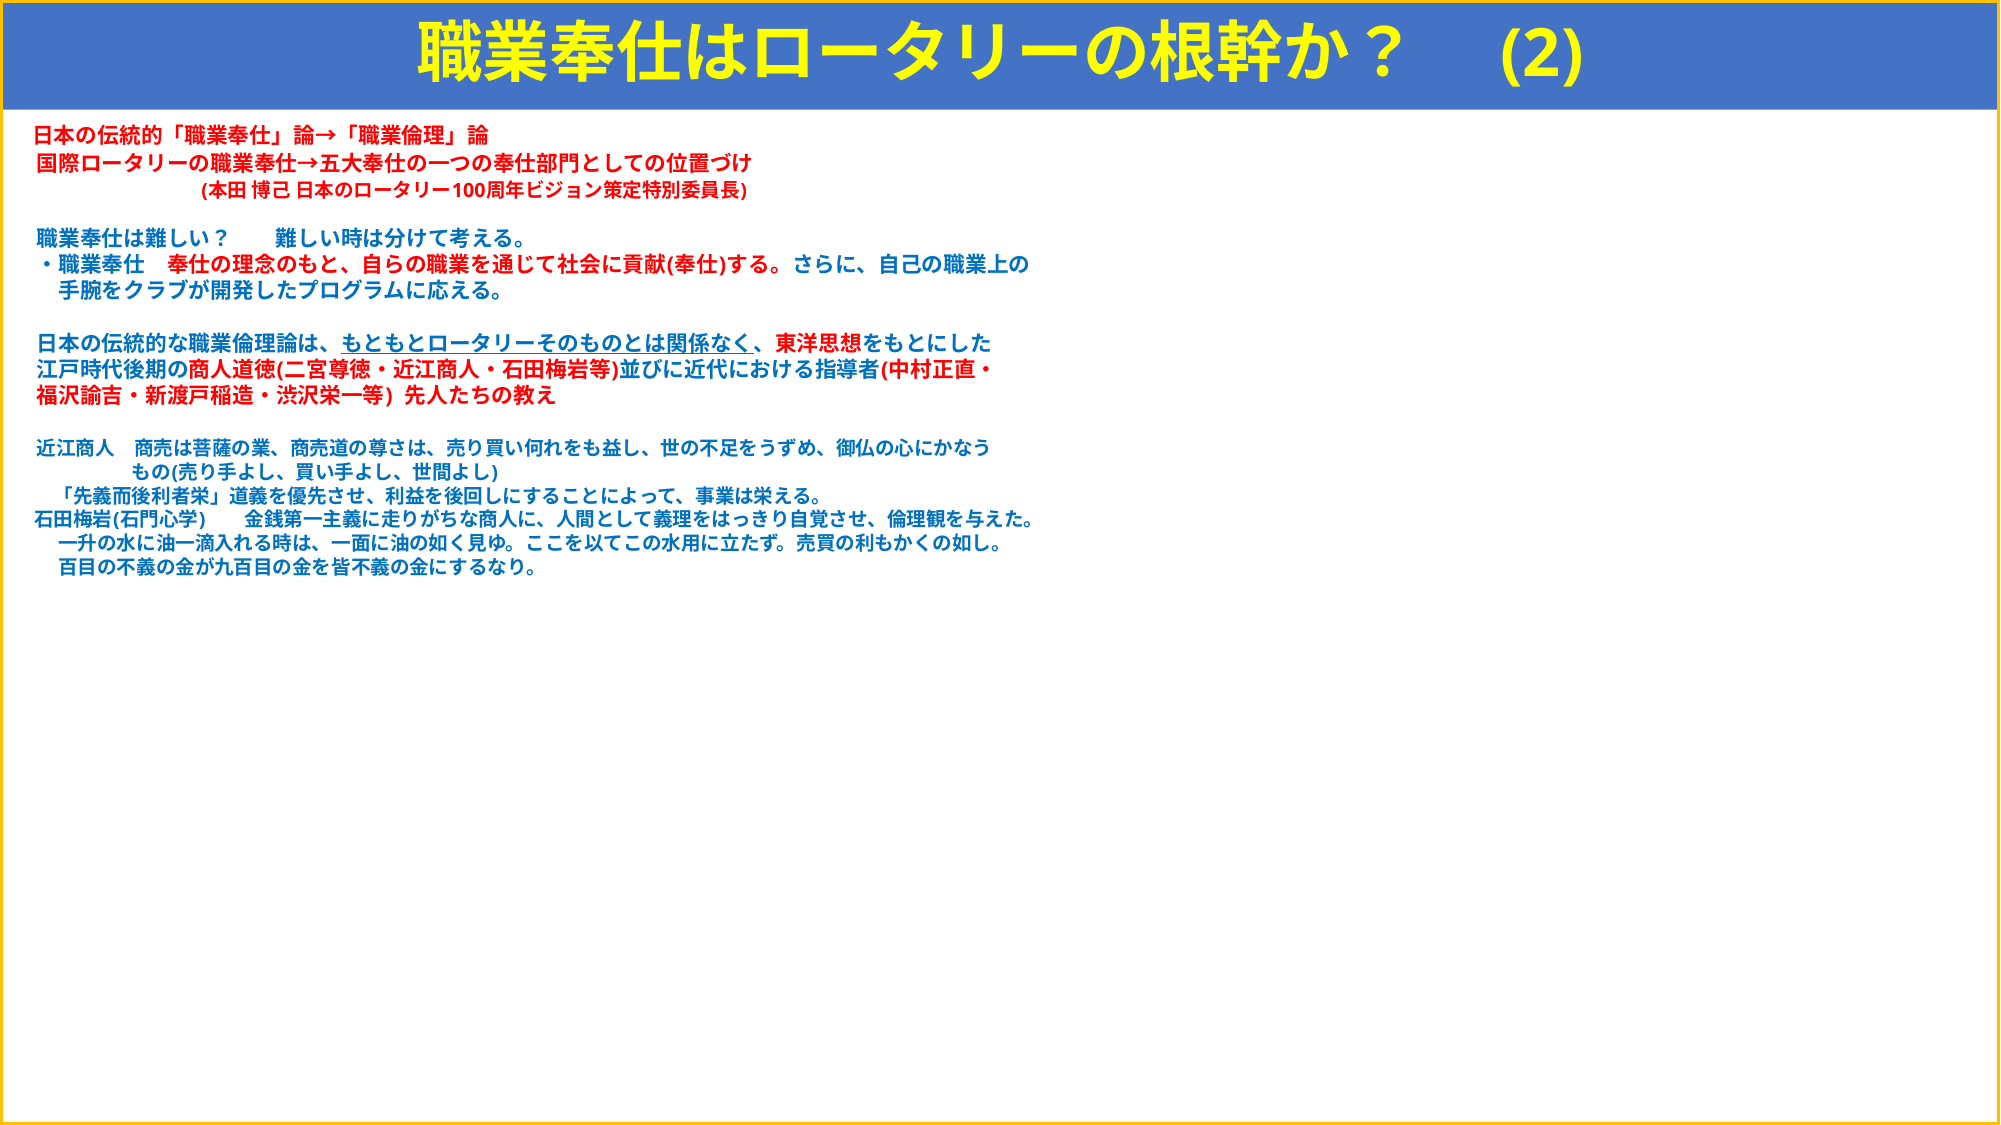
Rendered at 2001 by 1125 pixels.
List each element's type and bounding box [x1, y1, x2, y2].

text_box [0, 0, 2000, 1125]
